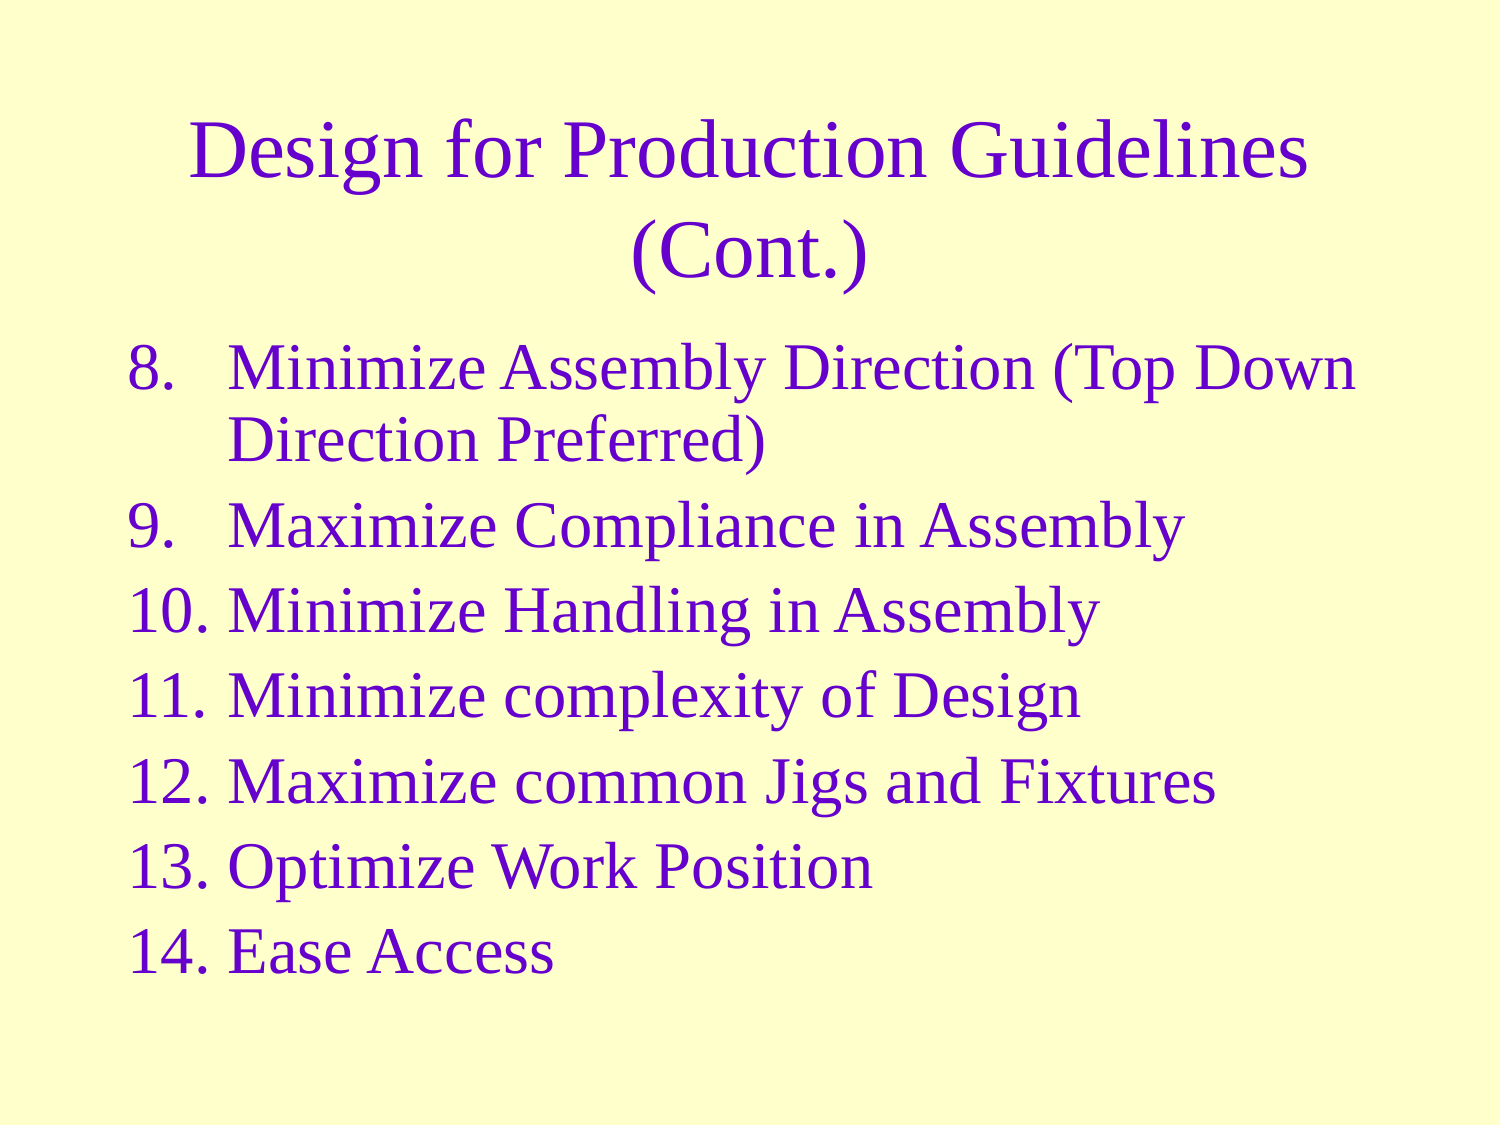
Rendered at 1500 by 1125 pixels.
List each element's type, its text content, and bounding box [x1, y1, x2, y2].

list Minimize Assembly Direction (Top Down Direction Preferred) Maximize Compliance in Assembly Minimize Handling in Assembly Minimize complexity of Design Maximize common Jigs and Fixtures Optimize Work Position Ease Access [112, 324, 1388, 1000]
title Design for Production Guidelines (Cont.) [112, 99, 1388, 288]
